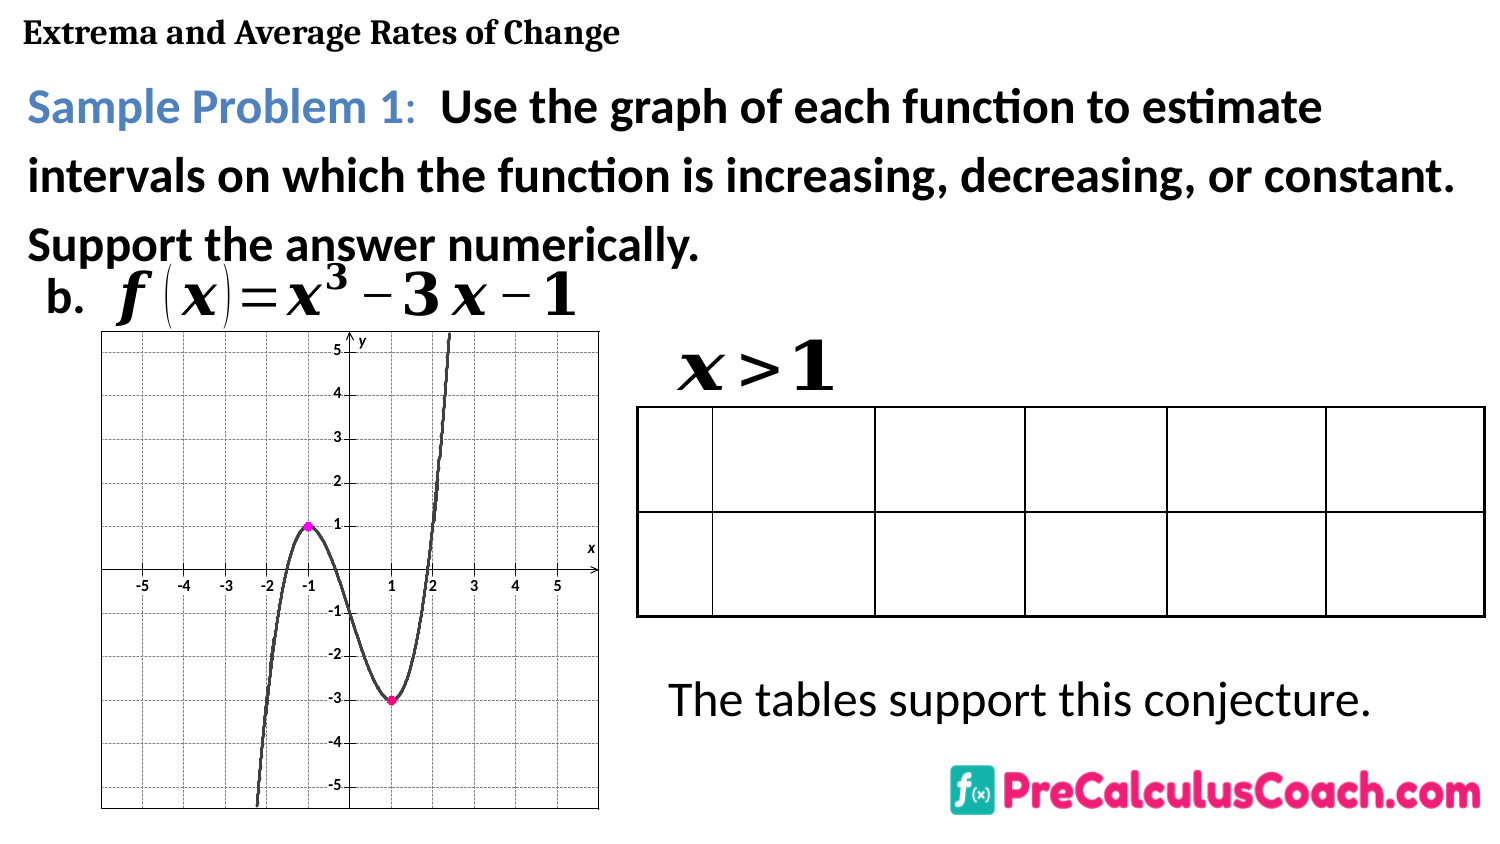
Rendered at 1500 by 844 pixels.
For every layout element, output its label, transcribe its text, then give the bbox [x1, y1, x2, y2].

text_box b. [30, 256, 101, 332]
picture [100, 331, 601, 810]
picture [937, 759, 1486, 820]
text_box Sample Problem 1: Use the graph of each function to estimate intervals on which the function is increasing, decreasing, or constant. Support the answer numerically. [12, 57, 1486, 280]
text_box The tables support this conjecture. [653, 659, 1388, 734]
title Extrema and Average Rates of Change [0, 0, 1350, 60]
